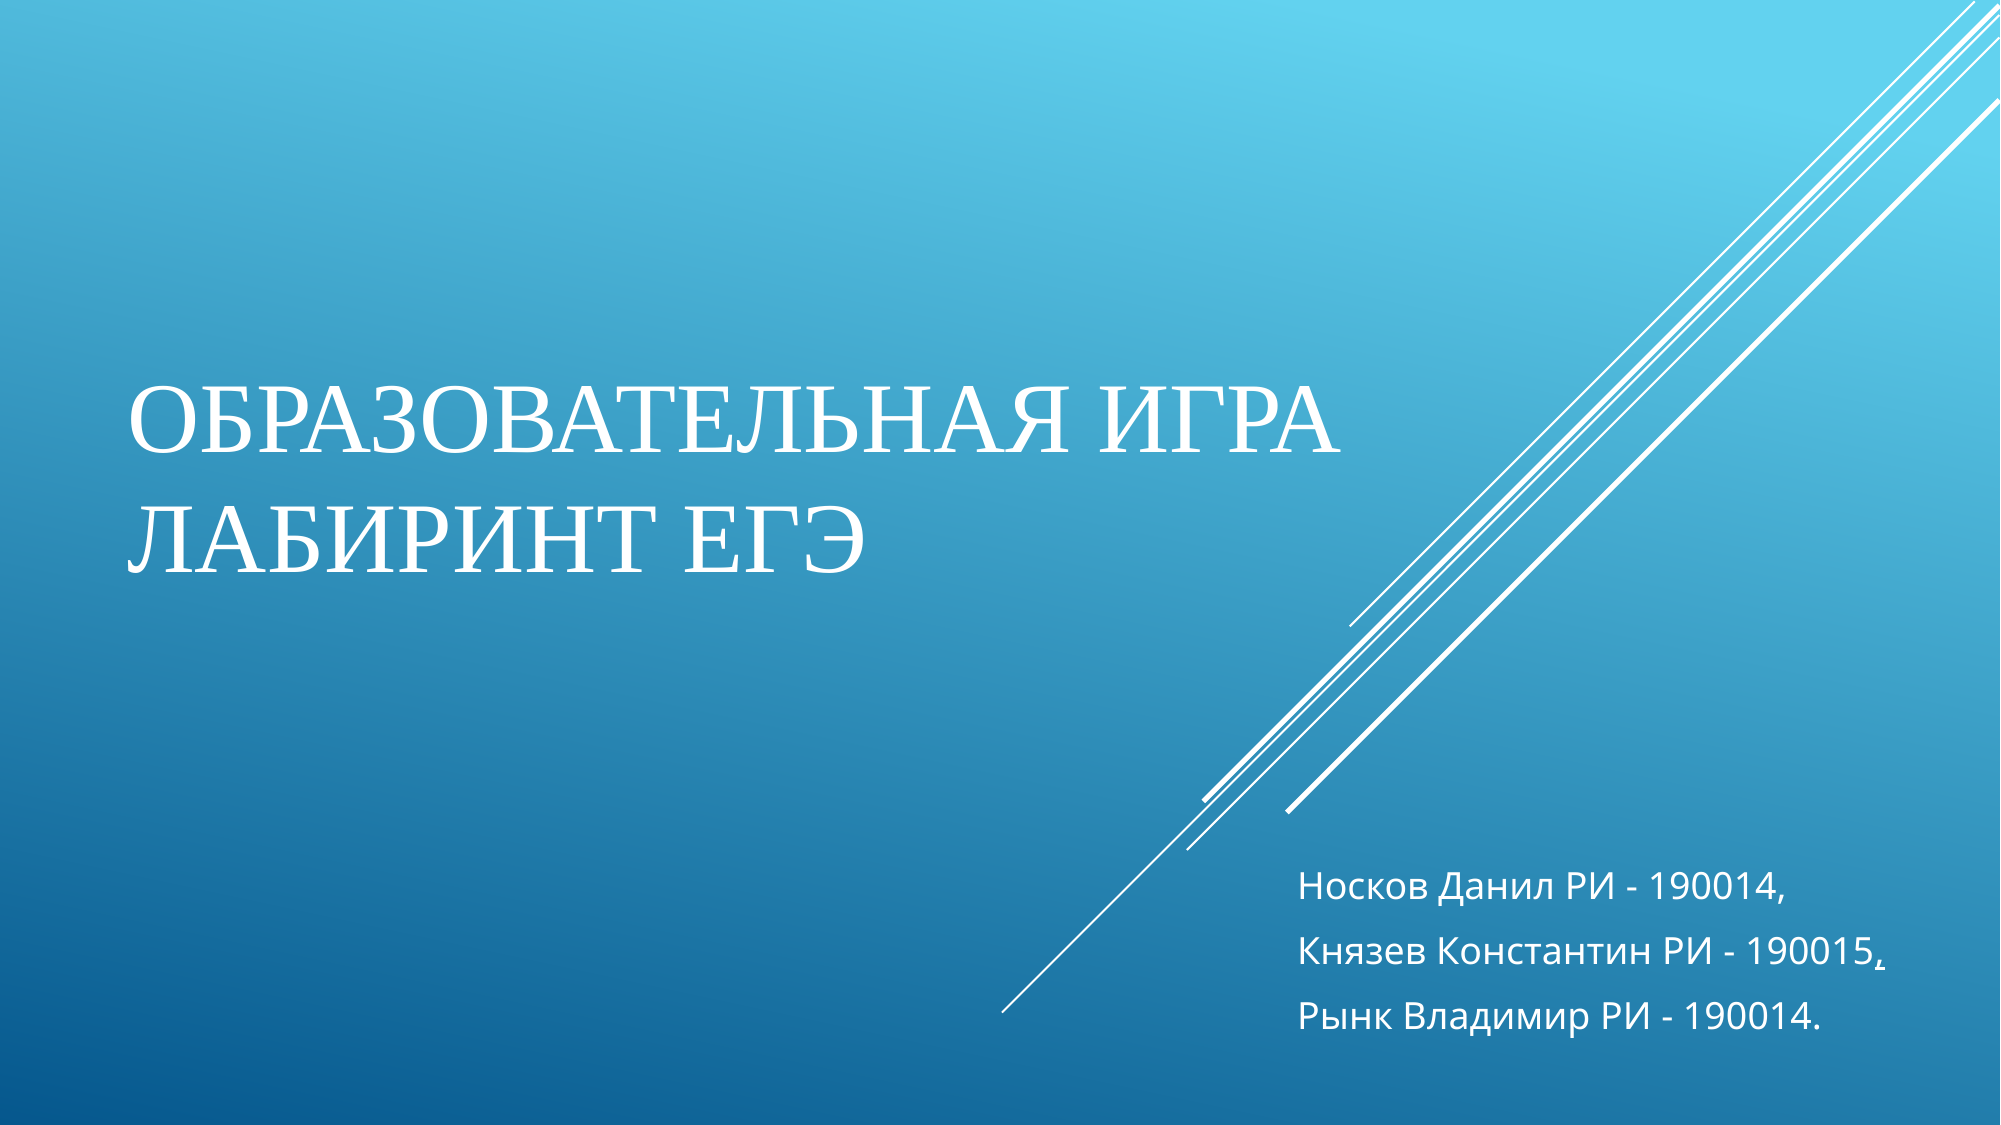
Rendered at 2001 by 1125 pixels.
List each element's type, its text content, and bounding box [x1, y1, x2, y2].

subtitle Носков Данил РИ - 190014, Князев Константин РИ - 190015, Рынк Владимир РИ - 190014. [1282, 854, 2000, 1125]
title ОБРАЗОВАТЕЛЬНАЯ ИГРА ЛАБИРИНТ ЕГЭ [112, 112, 1425, 600]
